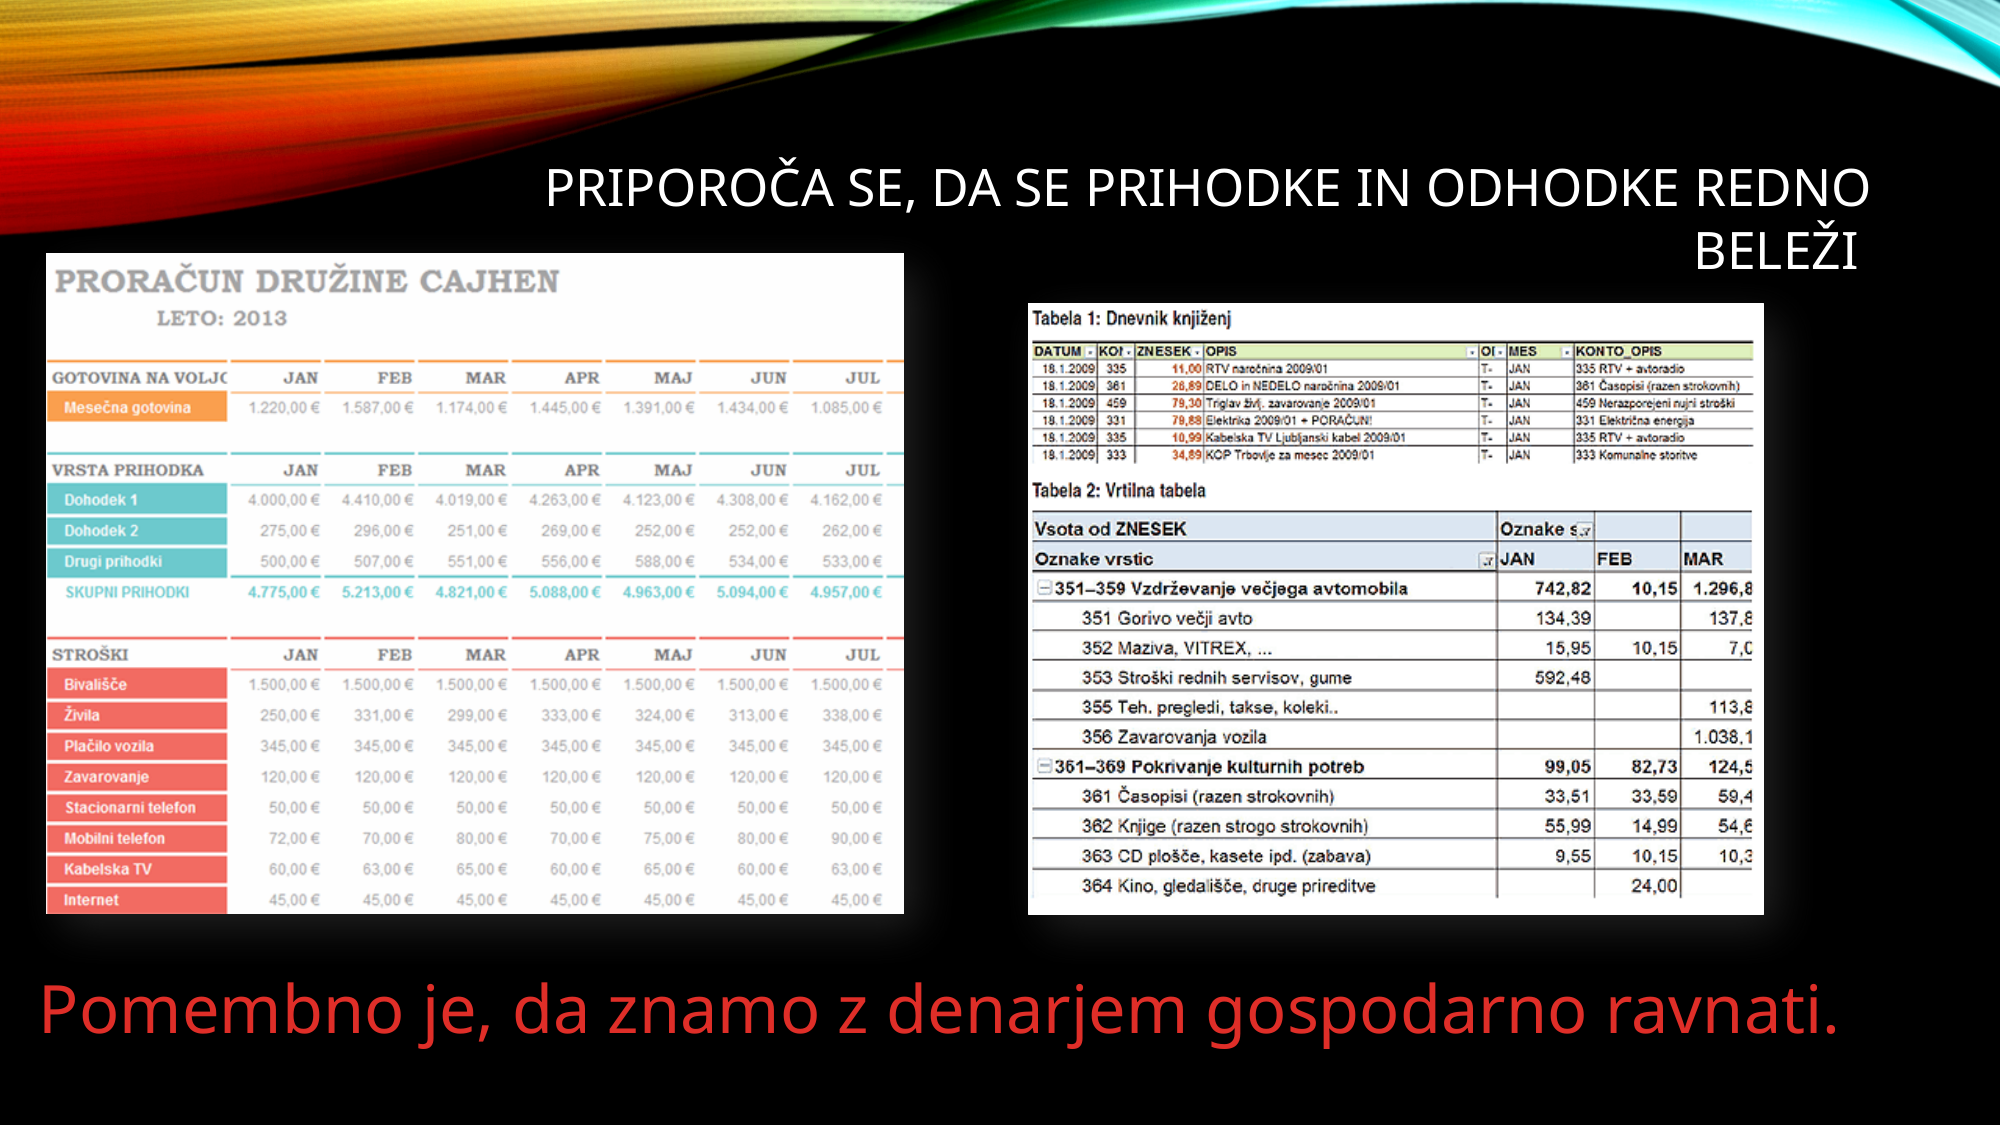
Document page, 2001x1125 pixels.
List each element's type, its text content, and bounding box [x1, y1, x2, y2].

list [46, 253, 904, 915]
picture [0, 0, 2000, 237]
picture [1028, 302, 1763, 915]
text_box Pomembno je, da znamo z denarjem gospodarno ravnati. [23, 959, 1979, 1055]
title Priporoča se, da se prihodke in odhodke redno beleži [474, 147, 1888, 360]
